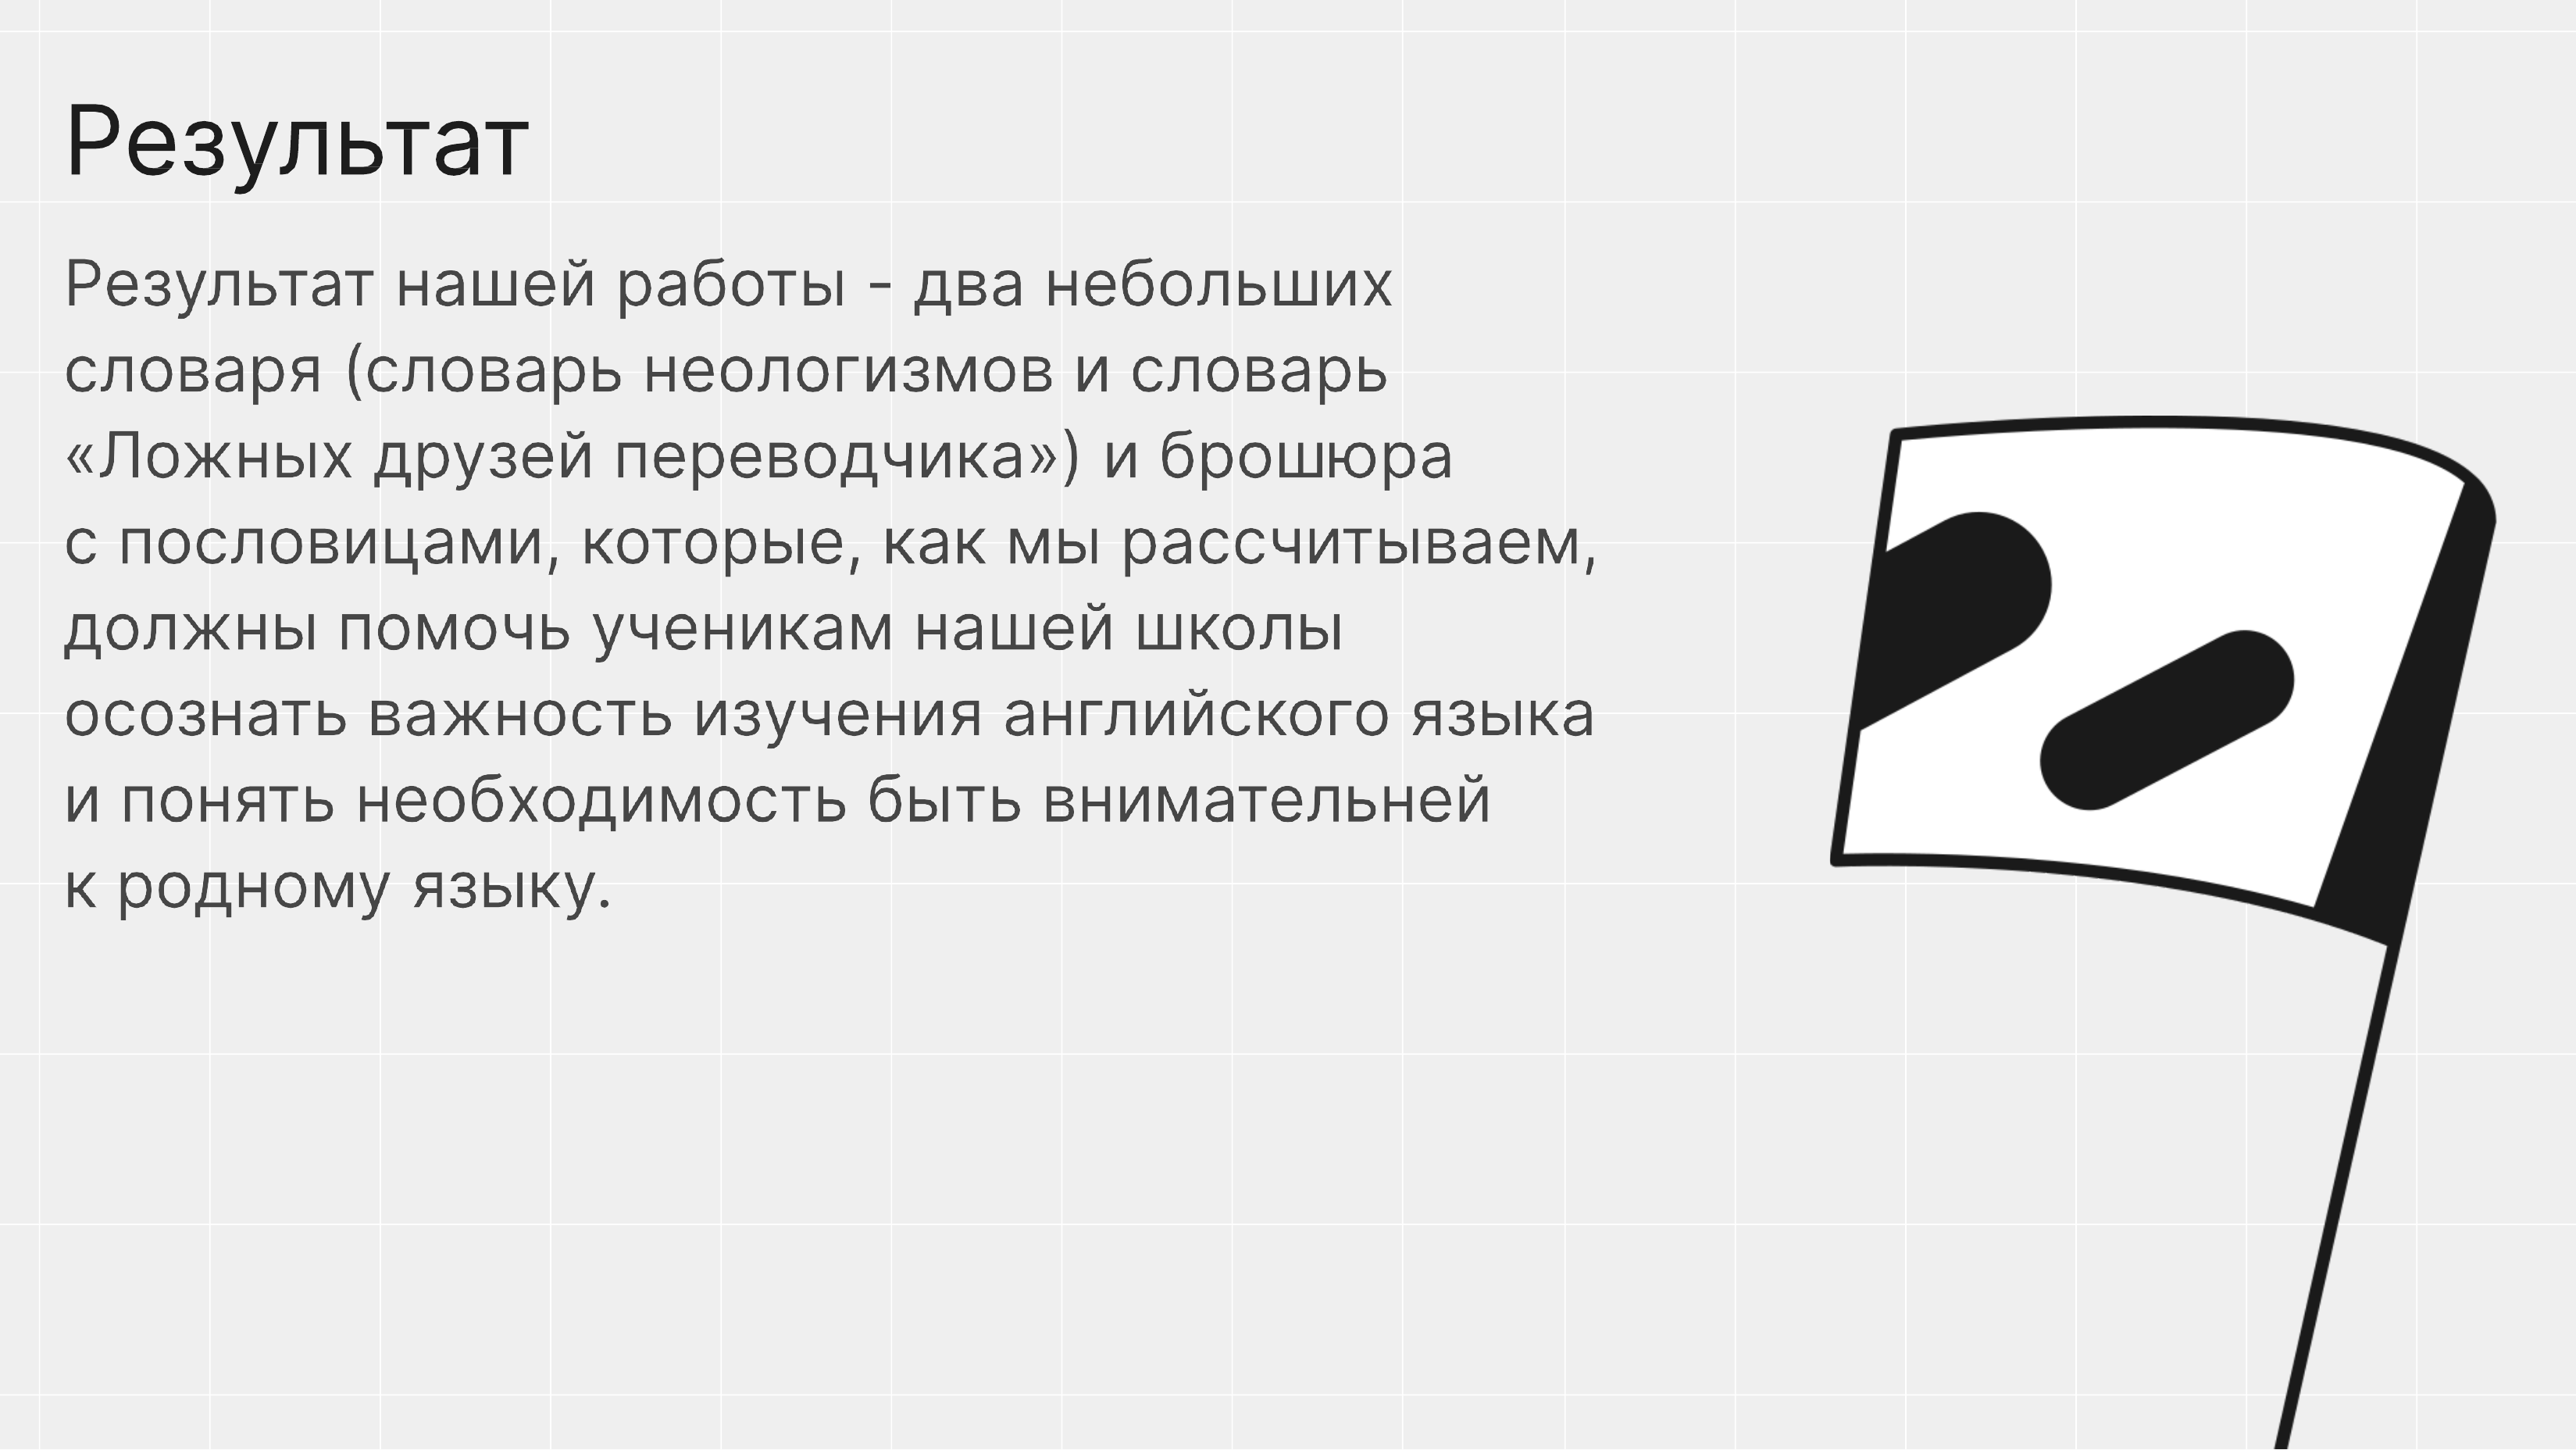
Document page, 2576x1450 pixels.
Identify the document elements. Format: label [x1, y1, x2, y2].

text_box [0, 0, 2576, 1450]
